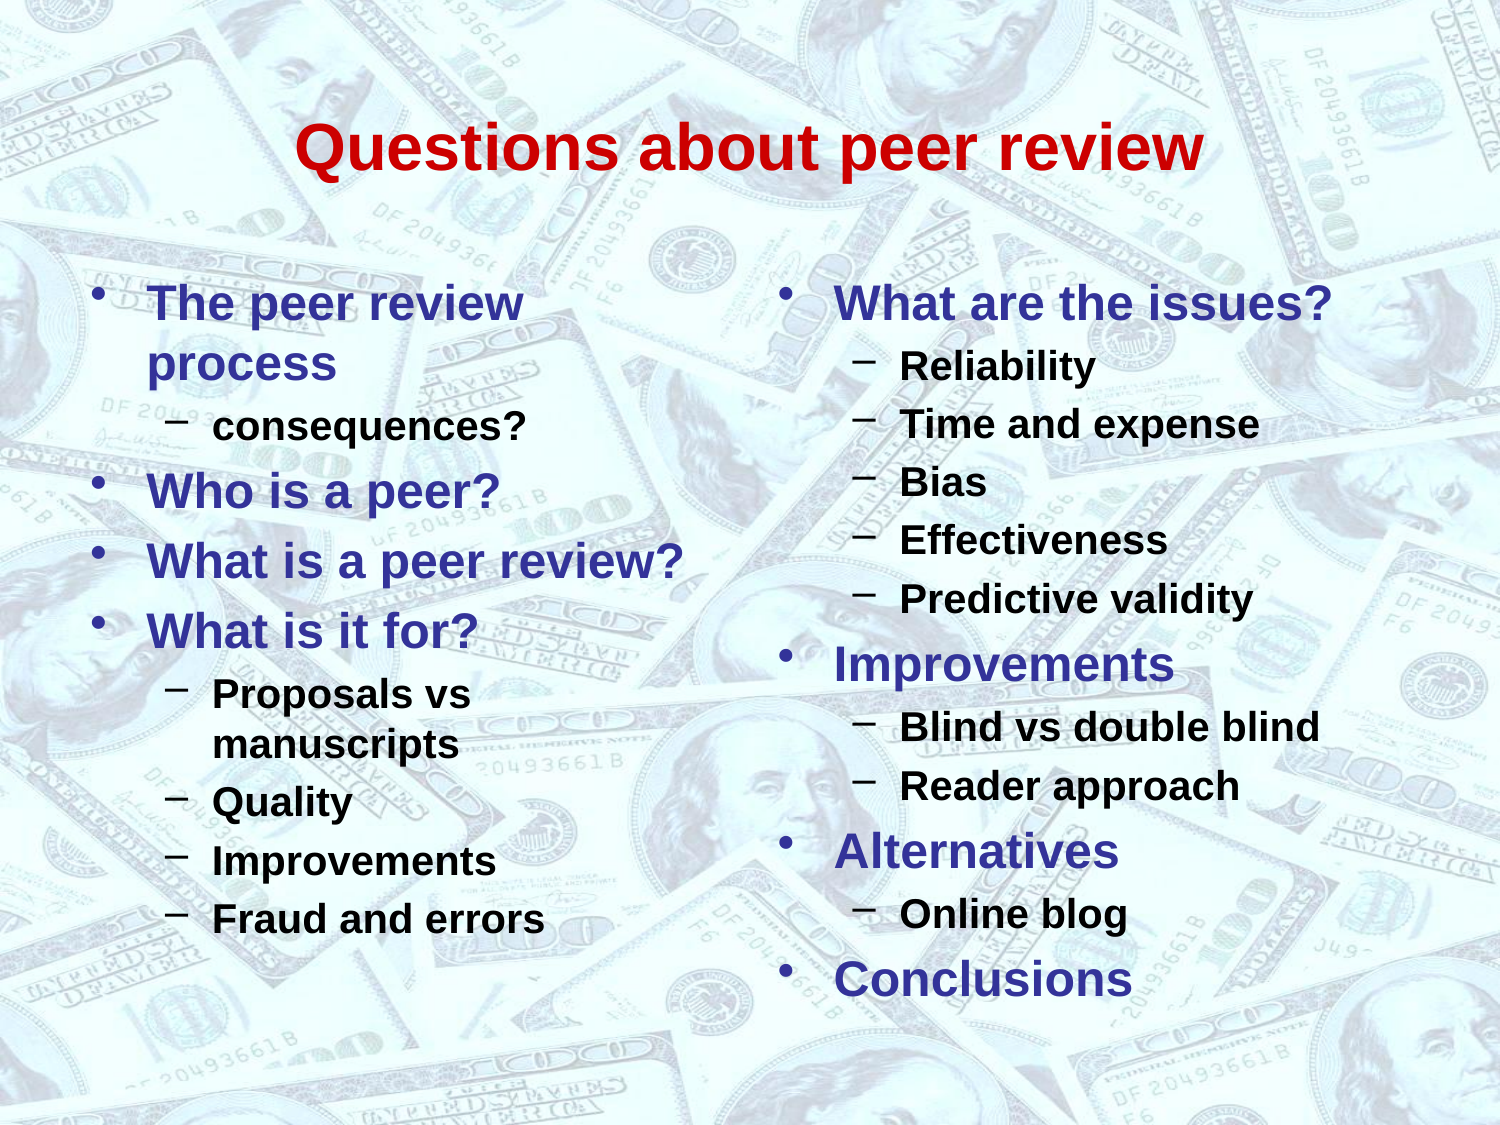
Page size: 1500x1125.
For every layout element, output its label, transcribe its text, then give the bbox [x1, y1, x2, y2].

list The peer review process consequences? Who is a peer? What is a peer review? What is it for? Proposals vs manuscripts Quality Improvements Fraud and errors [75, 262, 738, 1005]
title Questions about peer review [75, 50, 1425, 238]
picture [0, 0, 1500, 1125]
list What are the issues? Reliability Time and expense Bias Effectiveness Predictive validity Improvements Blind vs double blind Reader approach Alternatives Online blog Conclusions [762, 262, 1425, 1005]
